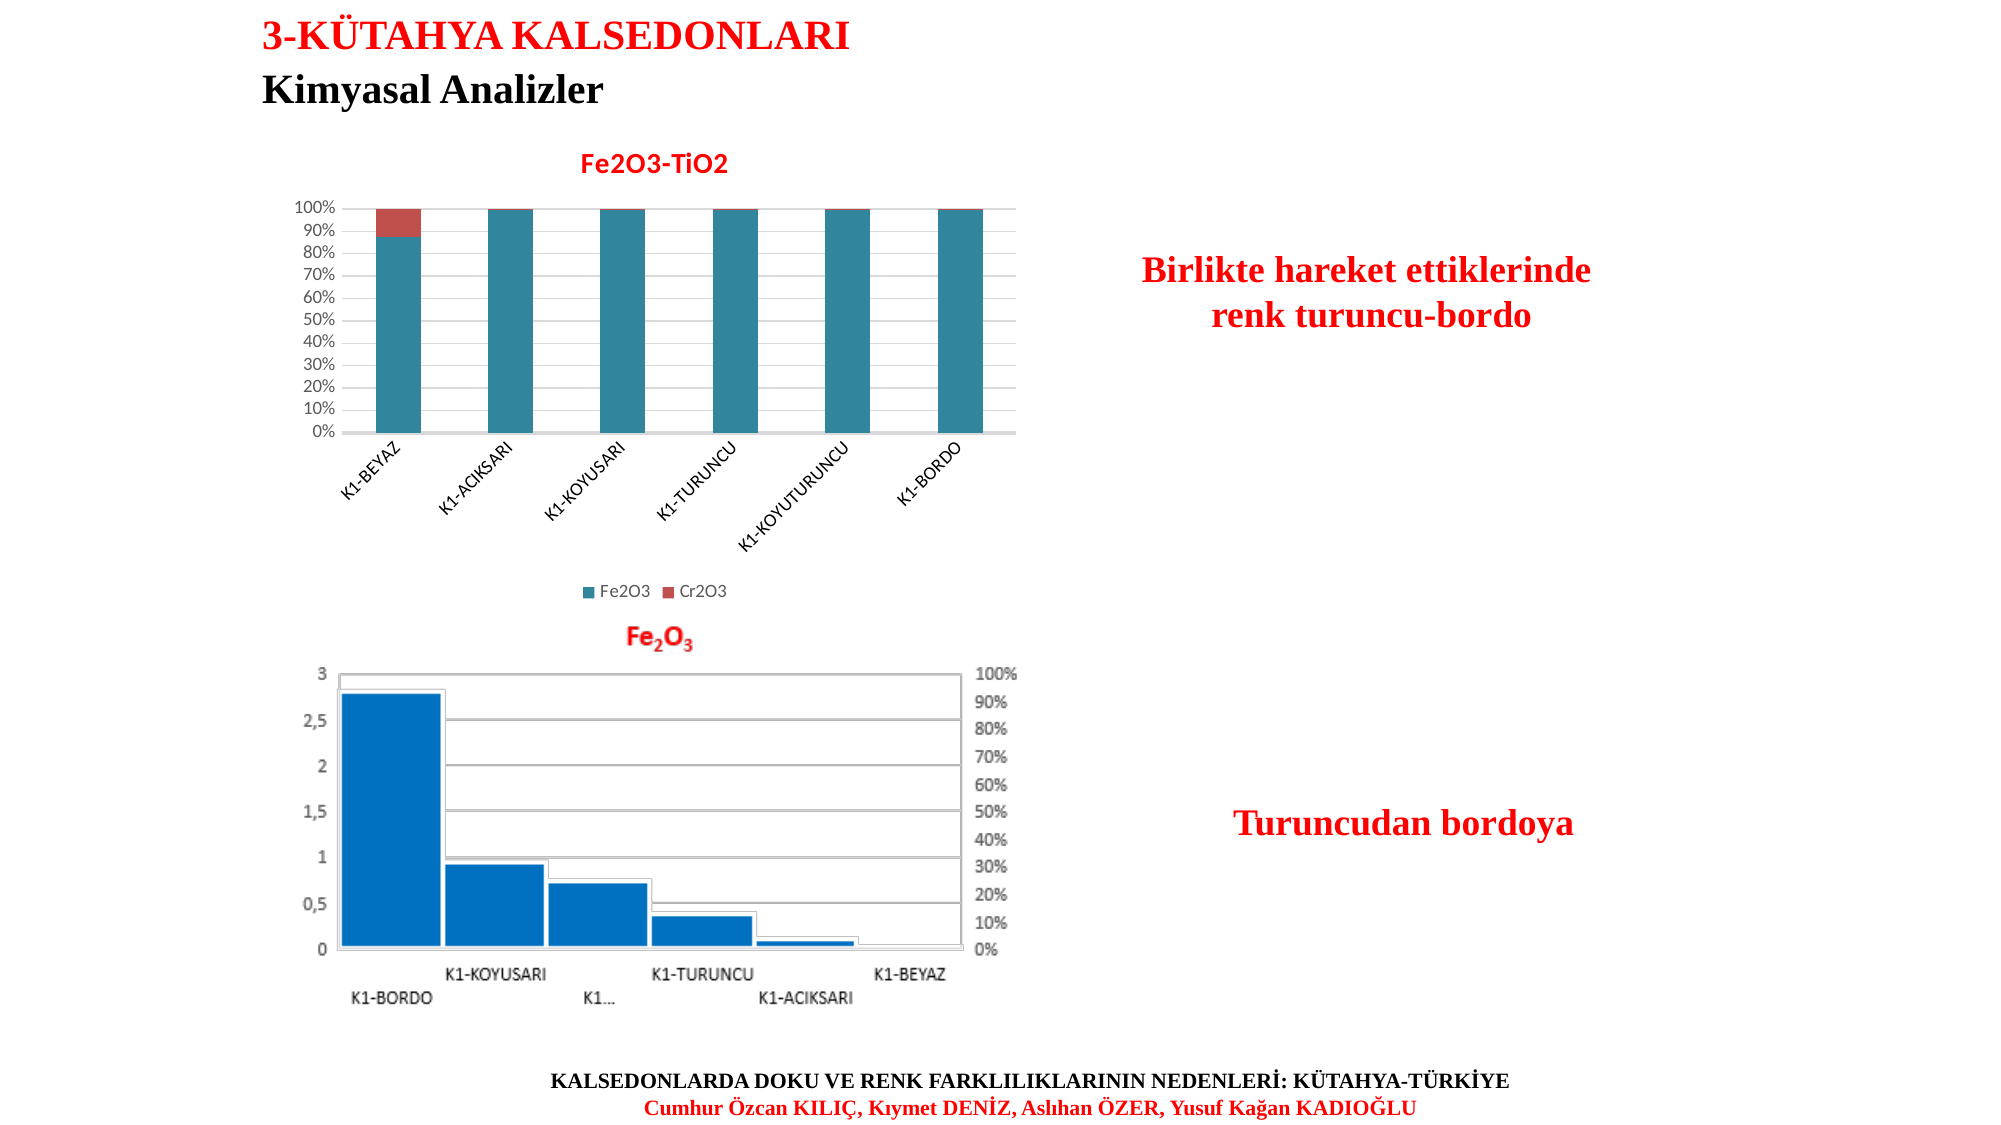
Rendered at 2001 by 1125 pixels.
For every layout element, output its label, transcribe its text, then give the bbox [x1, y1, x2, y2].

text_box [278, 608, 1592, 1034]
text_box Kimyasal Analizler [247, 54, 1032, 119]
text_box 3-KÜTAHYA KALSEDONLARI [247, 0, 880, 54]
text_box Birlikte hareket ettiklerinde renk turuncu-bordo [1126, 237, 1617, 343]
text_box KALSEDONLARDA DOKU VE RENK FARKLILIKLARININ NEDENLERİ: KÜTAHYA-TÜRKİYE Cumhur Özcan KILIÇ, Kıymet DENİZ, Aslıhan ÖZER, Yusuf Kağan KADIOĞLU [525, 1059, 1538, 1125]
chart [278, 125, 1032, 608]
